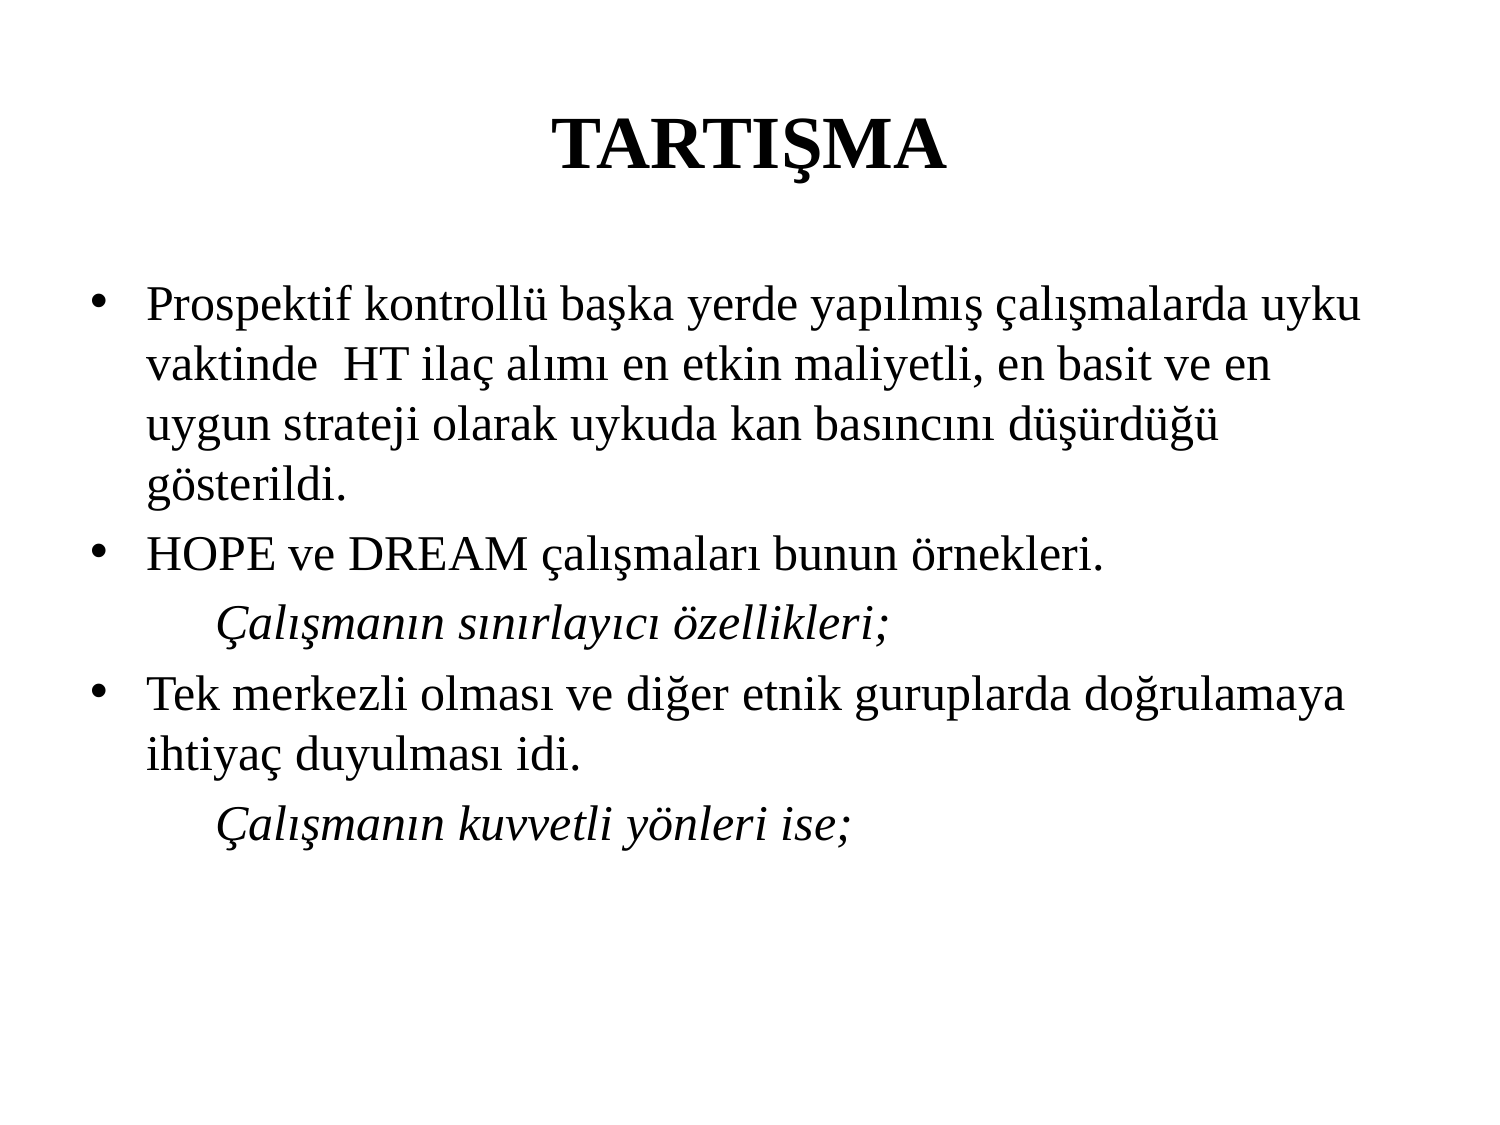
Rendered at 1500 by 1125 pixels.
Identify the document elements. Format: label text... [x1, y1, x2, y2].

title TARTIŞMA [75, 45, 1425, 233]
list Prospektif kontrollü başka yerde yapılmış çalışmalarda uyku vaktinde HT ilaç alımı en etkin maliyetli, en basit ve en uygun strateji olarak uykuda kan basıncını düşürdüğü gösterildi. HOPE ve DREAM çalışmaları bunun örnekleri. Çalışmanın sınırlayıcı özellikleri; Tek merkezli olması ve diğer etnik guruplarda doğrulamaya ihtiyaç duyulması idi. Çalışmanın kuvvetli yönleri ise; [75, 262, 1425, 1005]
